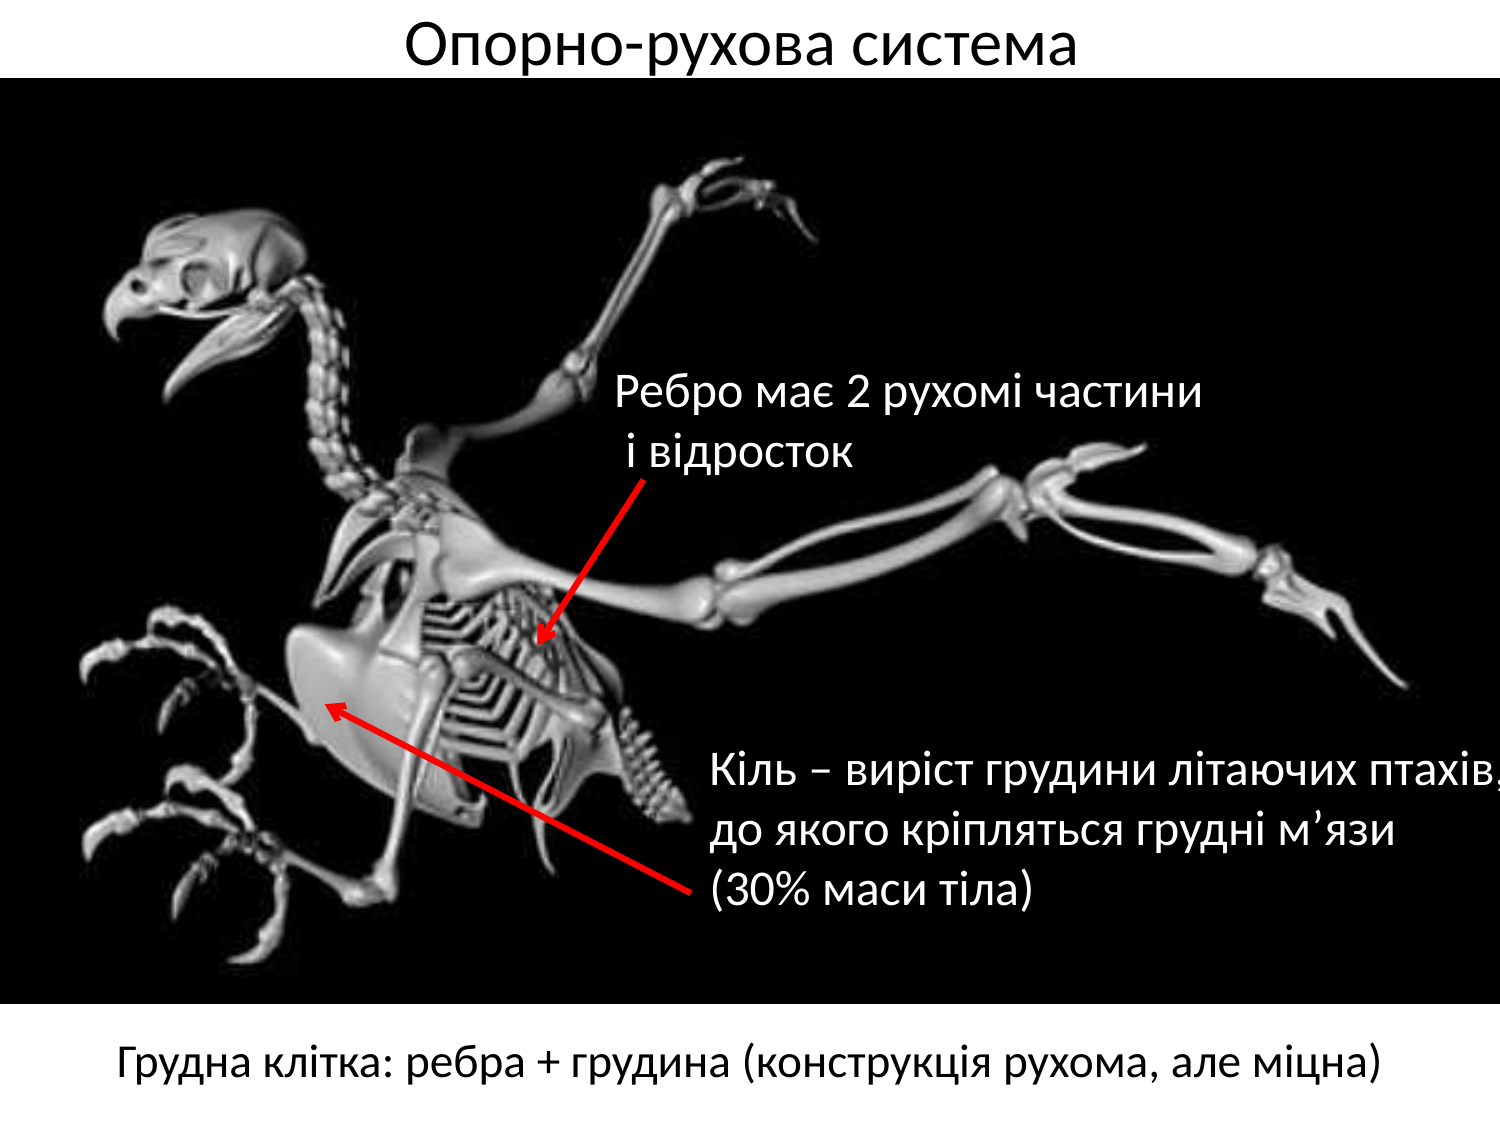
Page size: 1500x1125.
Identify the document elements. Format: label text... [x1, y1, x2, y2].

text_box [324, 703, 692, 894]
list Грудна клітка: ребра + грудина (конструкція рухома, але міцна) [75, 1023, 1425, 1106]
picture [0, 77, 1500, 1004]
title Опорно-рухова система [75, 0, 1425, 76]
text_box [537, 479, 644, 646]
